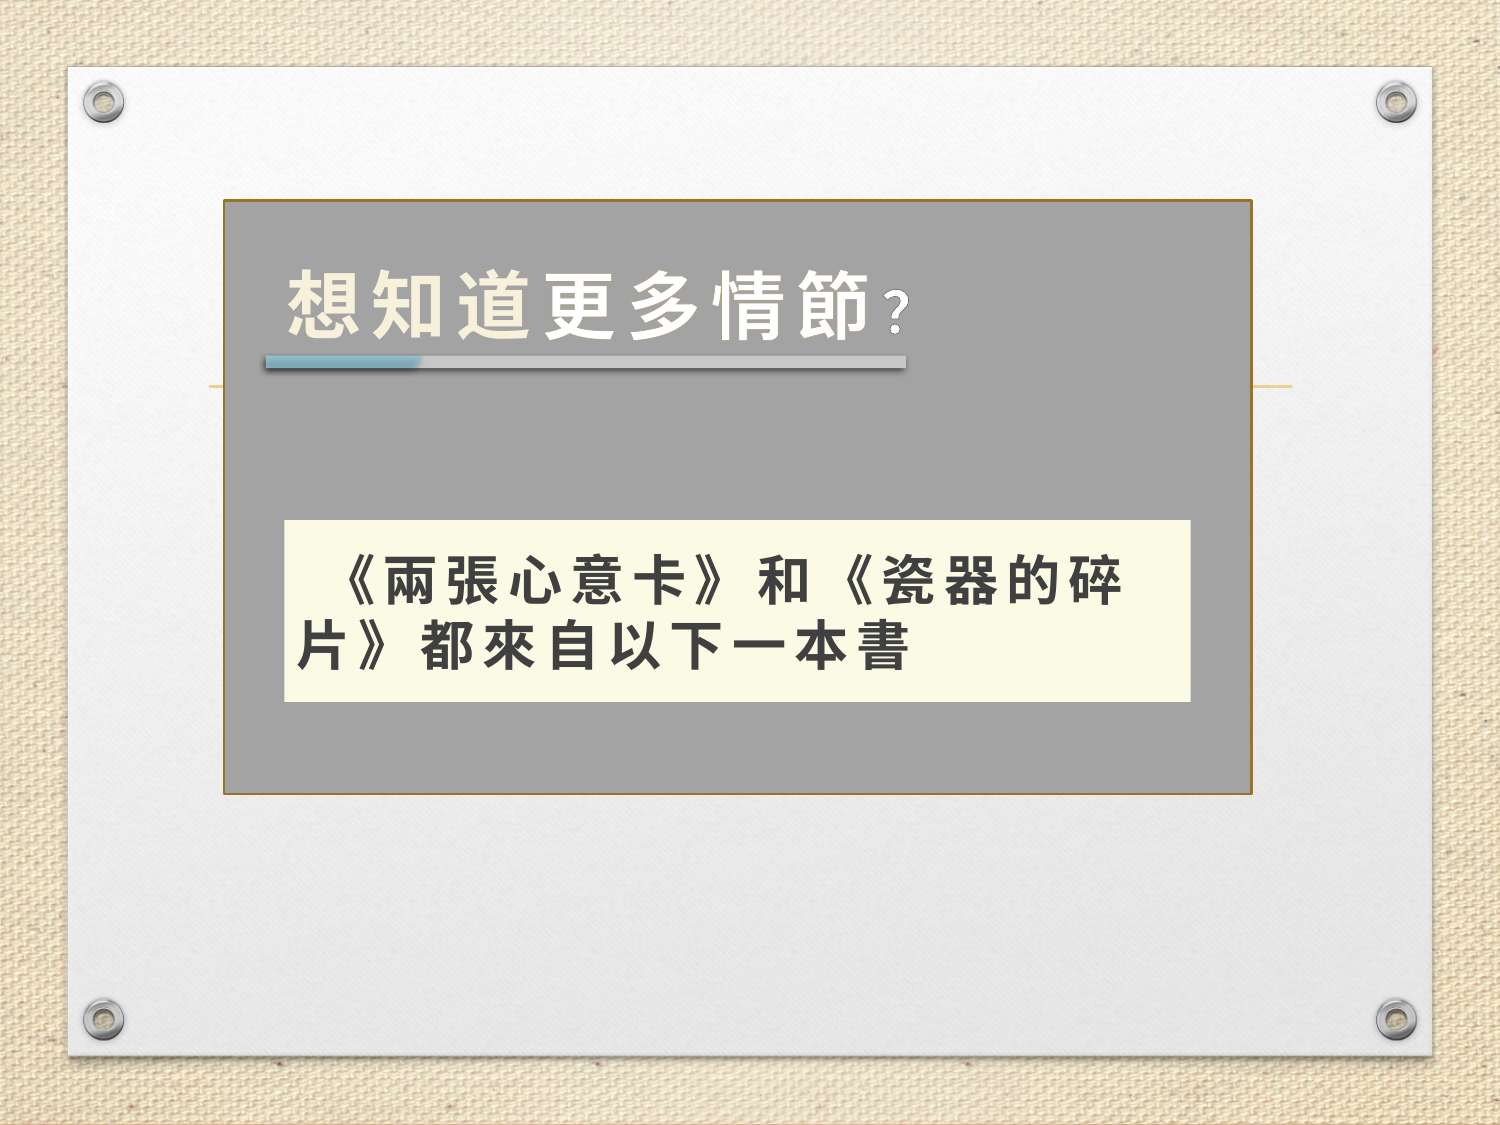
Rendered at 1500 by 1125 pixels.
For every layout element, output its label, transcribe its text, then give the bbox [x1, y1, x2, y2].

text_box 《兩張心意卡》和《瓷器的碎片》都來自以下一本書 [284, 520, 1191, 702]
picture [0, 0, 1500, 1125]
text_box [223, 199, 1253, 481]
text_box [206, 481, 1406, 1000]
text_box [265, 355, 907, 369]
text_box 想知道更多情節？ [274, 252, 952, 355]
